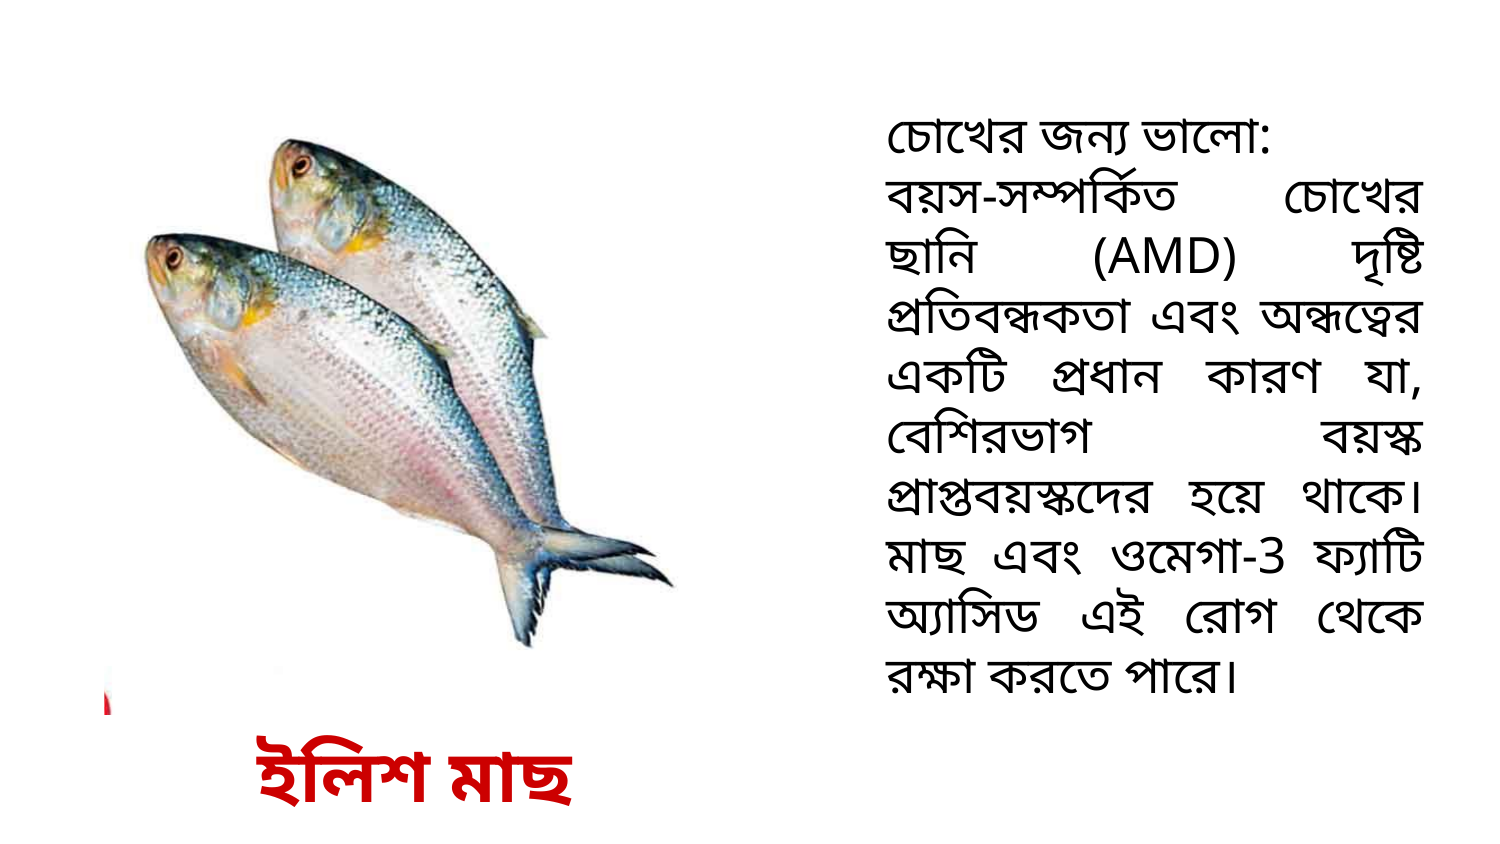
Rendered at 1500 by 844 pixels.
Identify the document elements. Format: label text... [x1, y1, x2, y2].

text_box চোখের জন্য ভালো: বয়স-সম্পর্কিত চোখের ছানি (AMD) দৃষ্টি প্রতিবন্ধকতা এবং অন্ধত্বের একটি প্রধান কারণ যা, বেশিরভাগ বয়স্ক প্রাপ্তবয়স্কদের হয়ে থাকে।মাছ এবং ওমেগা-3 ফ্যাটি অ্যাসিড এই রোগ থেকে রক্ষা করতে পারে। [871, 88, 1439, 753]
text_box ইলিশ মাছ [242, 725, 671, 844]
picture [103, 88, 831, 715]
